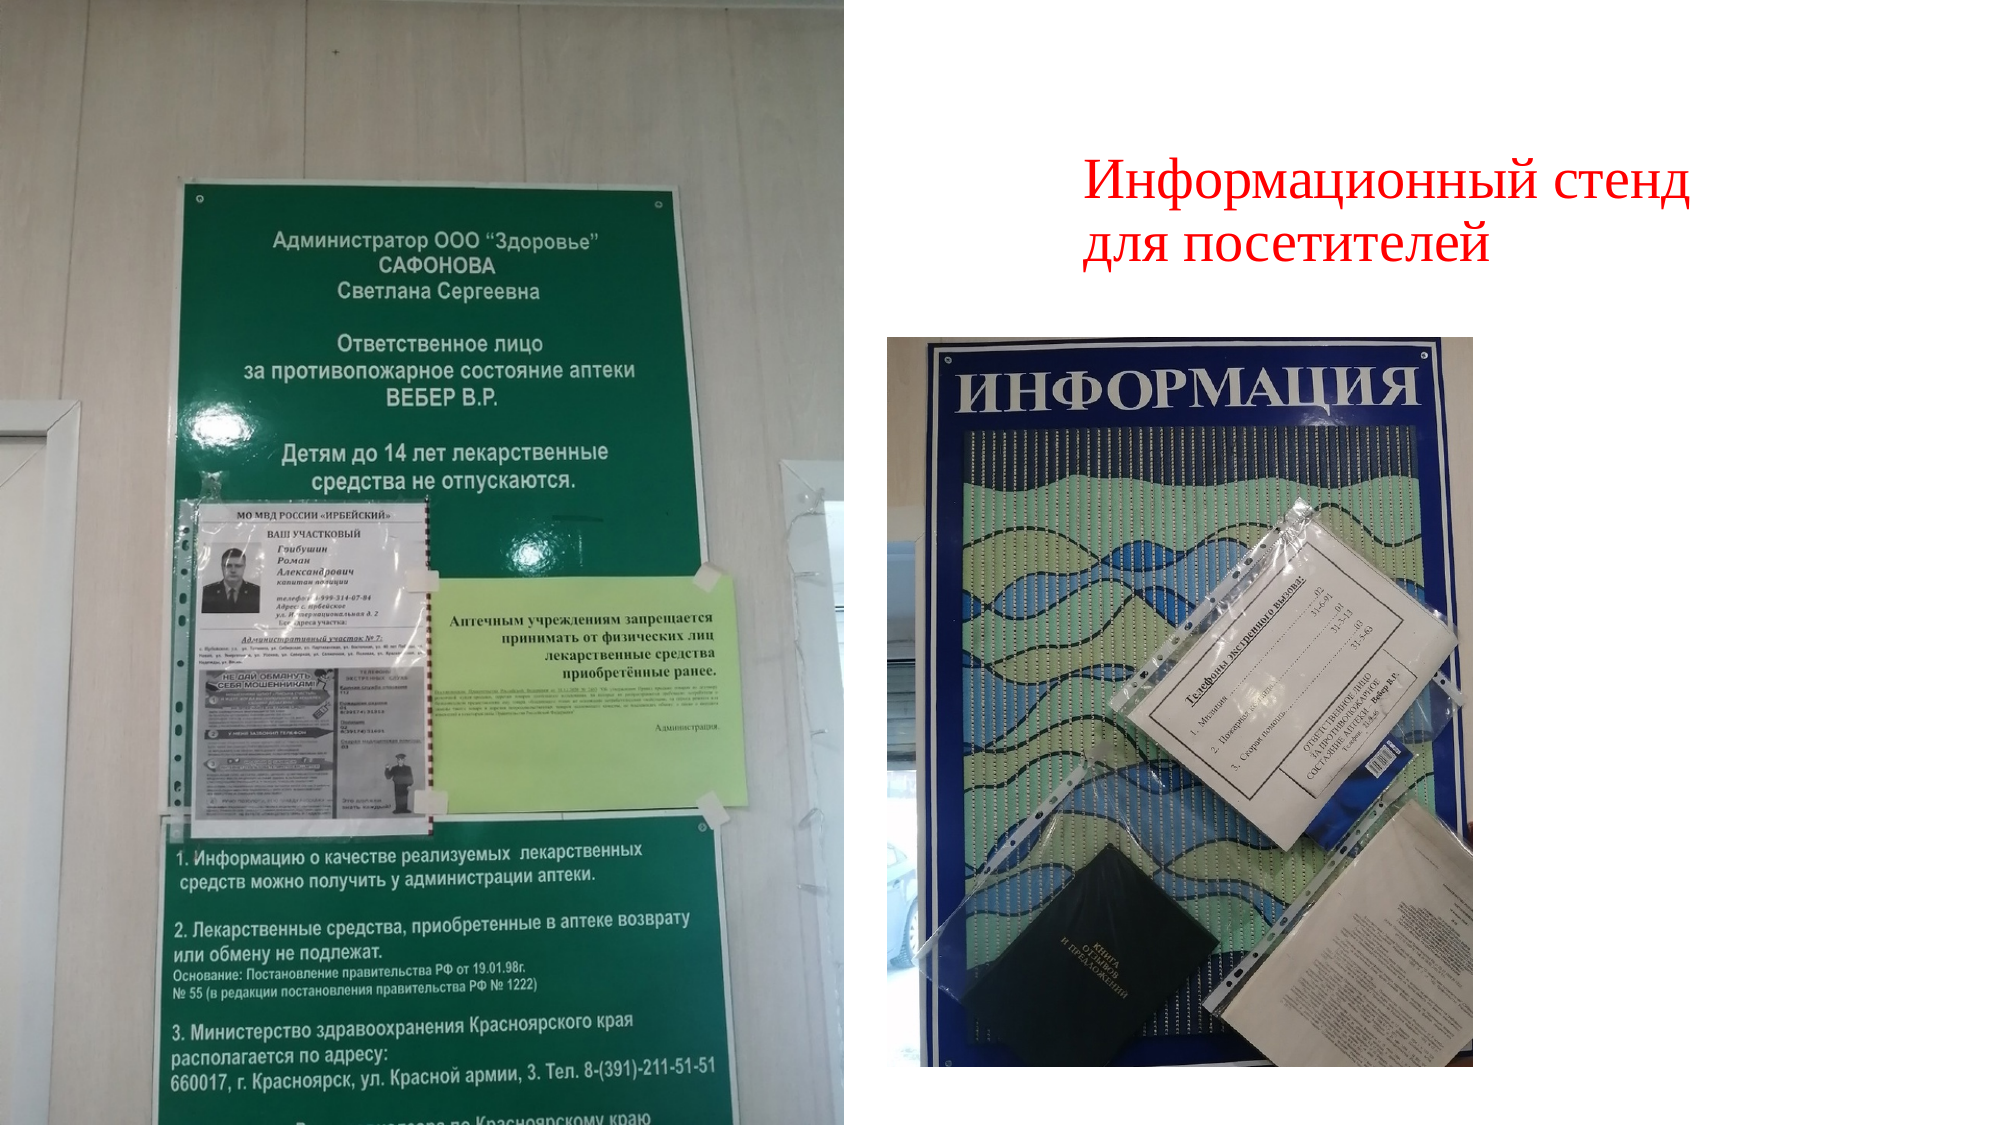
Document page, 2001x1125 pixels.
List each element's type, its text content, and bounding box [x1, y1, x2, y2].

title Информационный стенд для посетителей [1068, 66, 1800, 356]
picture [0, 0, 844, 1125]
picture [887, 337, 1473, 1067]
